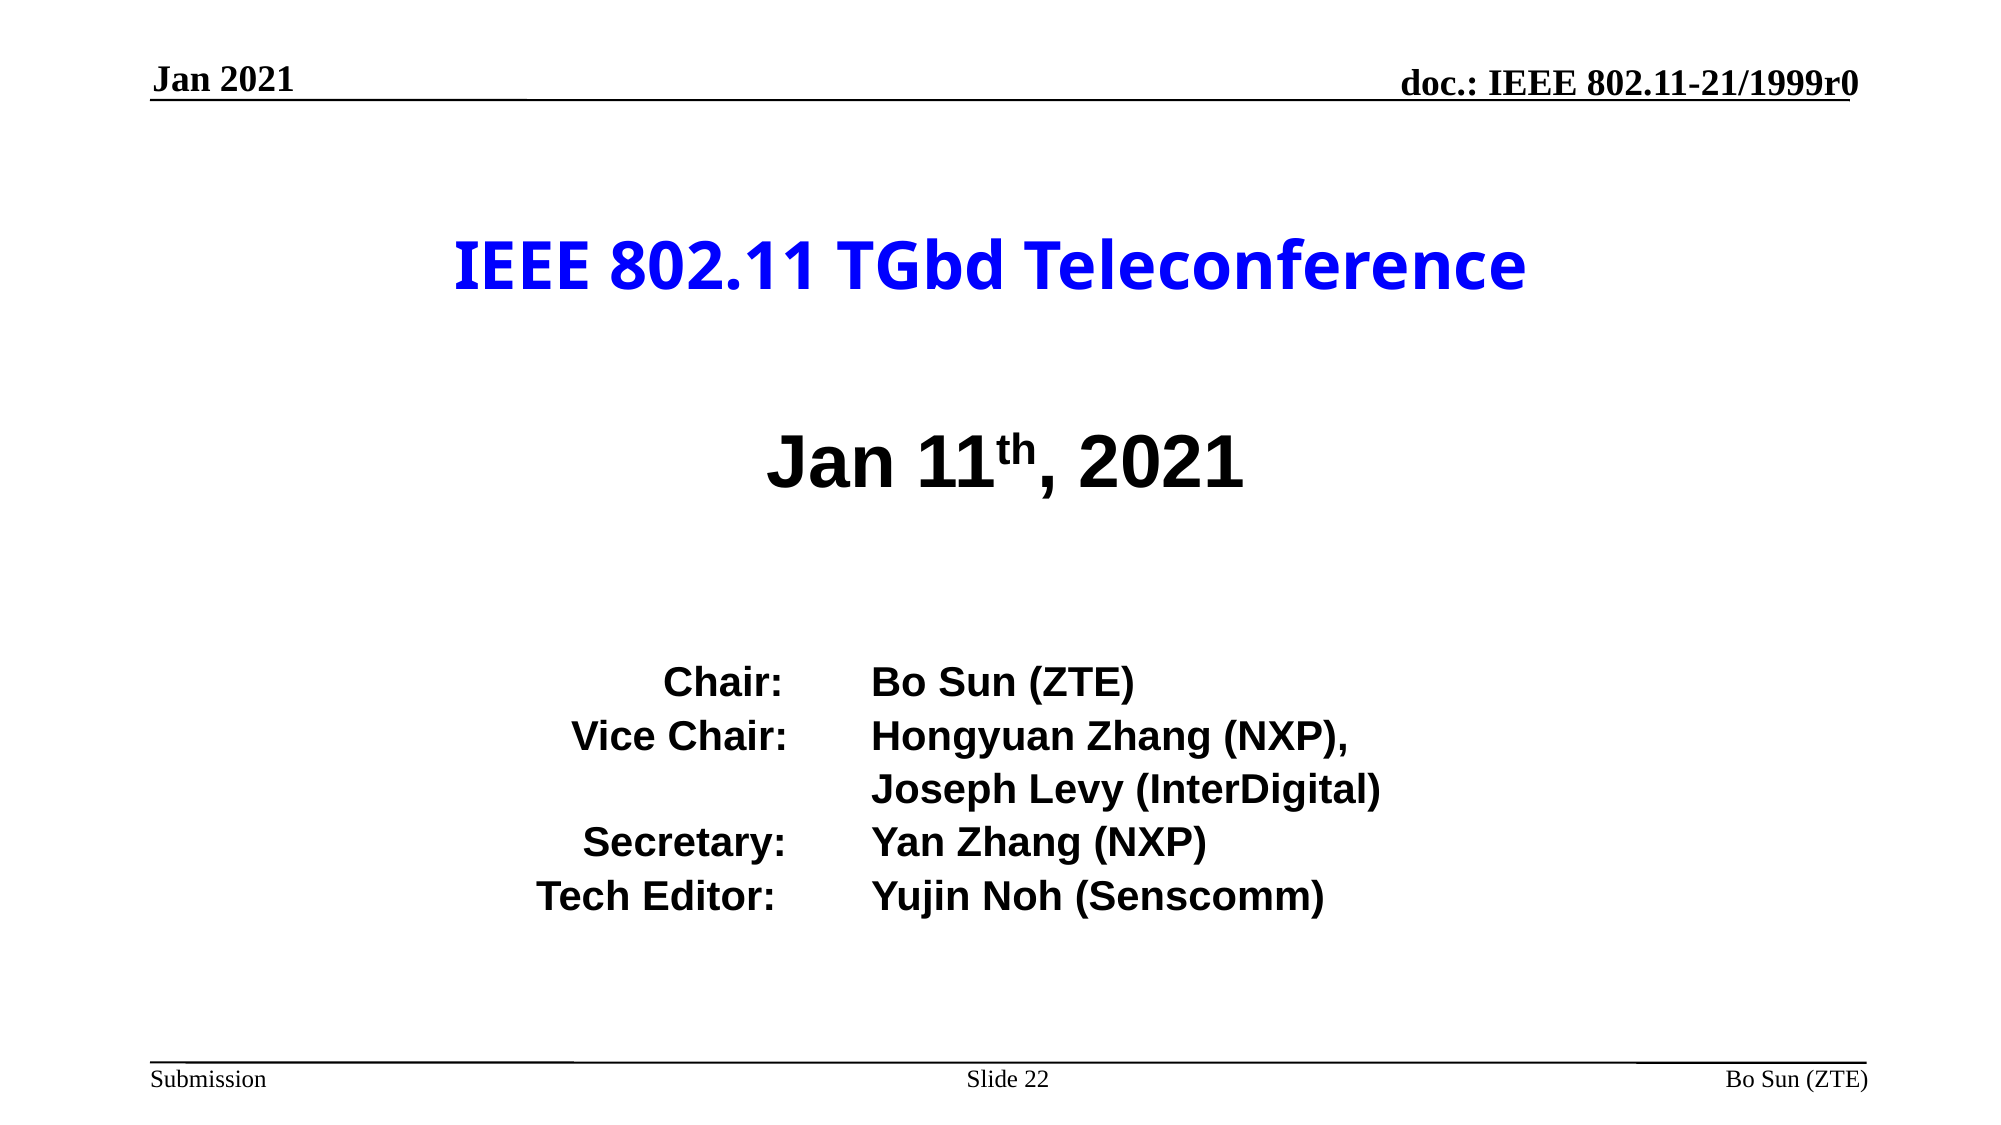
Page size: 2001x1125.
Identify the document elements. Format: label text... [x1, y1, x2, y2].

text_box Jan 11th, 2021 Chair: Bo Sun (ZTE) Vice Chair: Hongyuan Zhang (NXP), Joseph Levy (InterDigital) Secretary: Yan Zhang (NXP) Tech Editor: Yujin Noh (Senscomm) [200, 349, 1813, 1027]
footer Bo Sun (ZTE) [1171, 1061, 1869, 1093]
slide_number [152, 54, 563, 100]
slide_number Slide 22 [949, 1061, 1067, 1123]
title IEEE 802.11 TGbd Teleconference [287, 112, 1695, 349]
